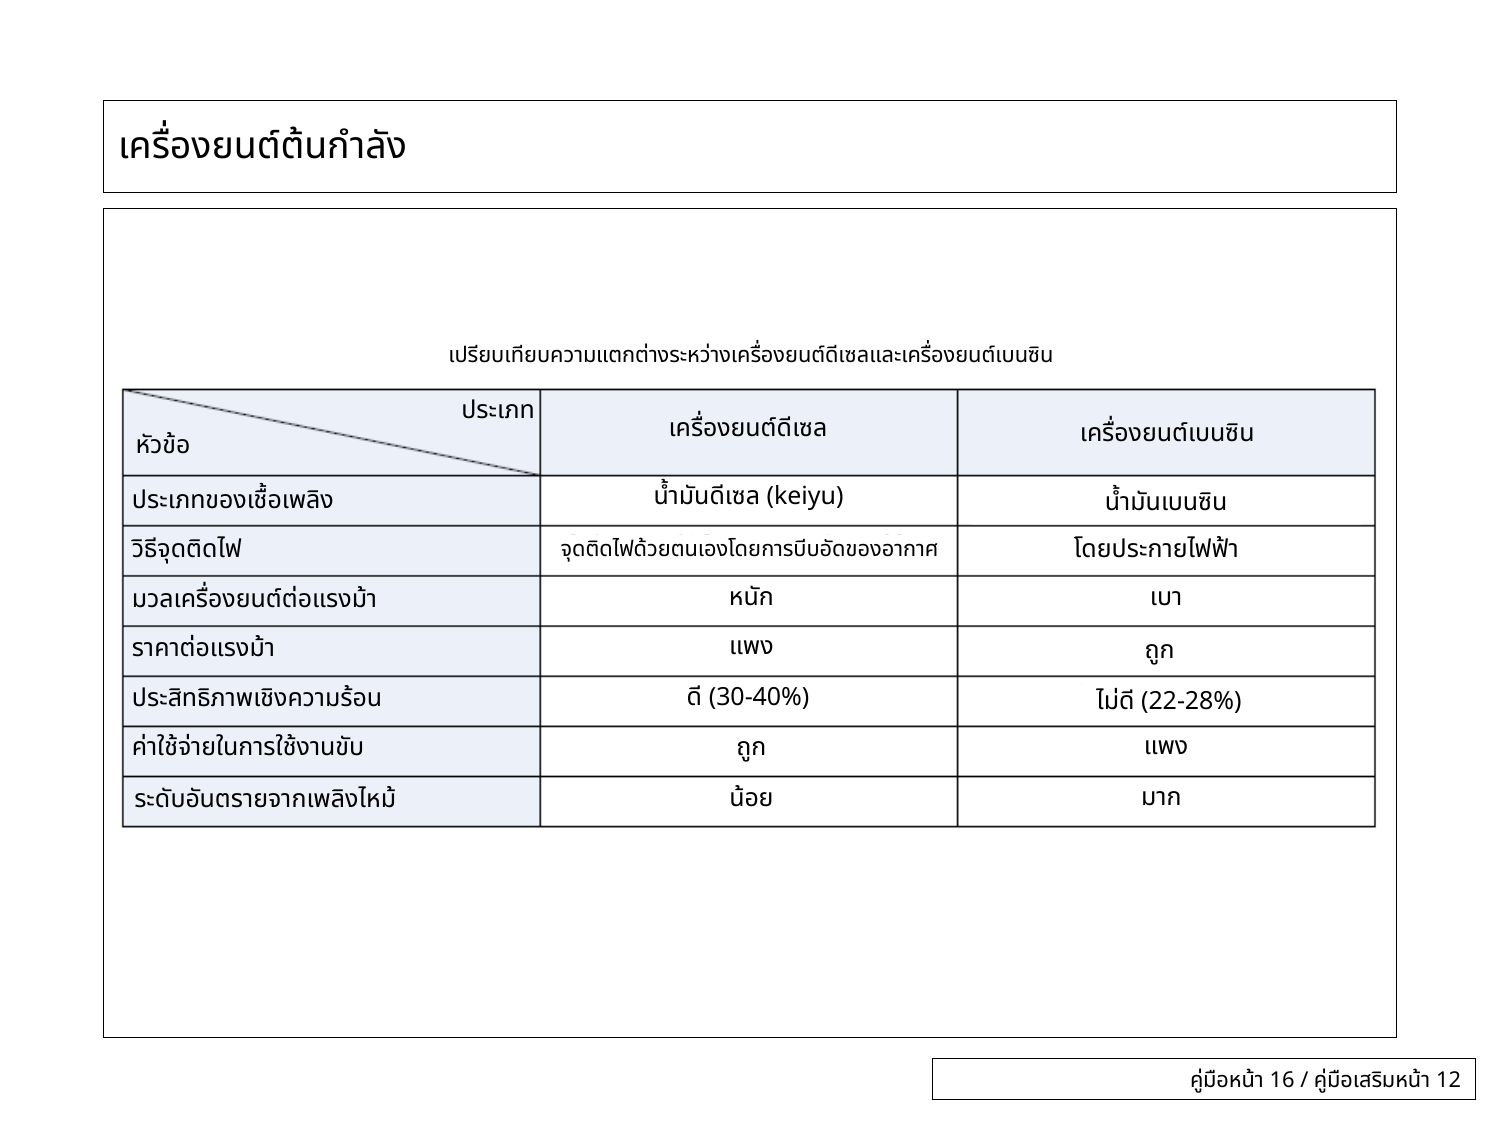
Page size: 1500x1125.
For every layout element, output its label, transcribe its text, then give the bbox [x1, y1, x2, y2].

list [103, 208, 1397, 1038]
text_box คู่มือหน้า 16 / คู่มือเสริมหน้า 12 [932, 1058, 1476, 1100]
picture [113, 378, 1387, 834]
title เครื่องยนต์ต้นกำลัง [103, 100, 1397, 193]
text_box เปรียบเทียบความแตกต่างระหว่างเครื่องยนต์ดีเซลและเครื่องยนต์เบนซิน [390, 333, 1113, 375]
